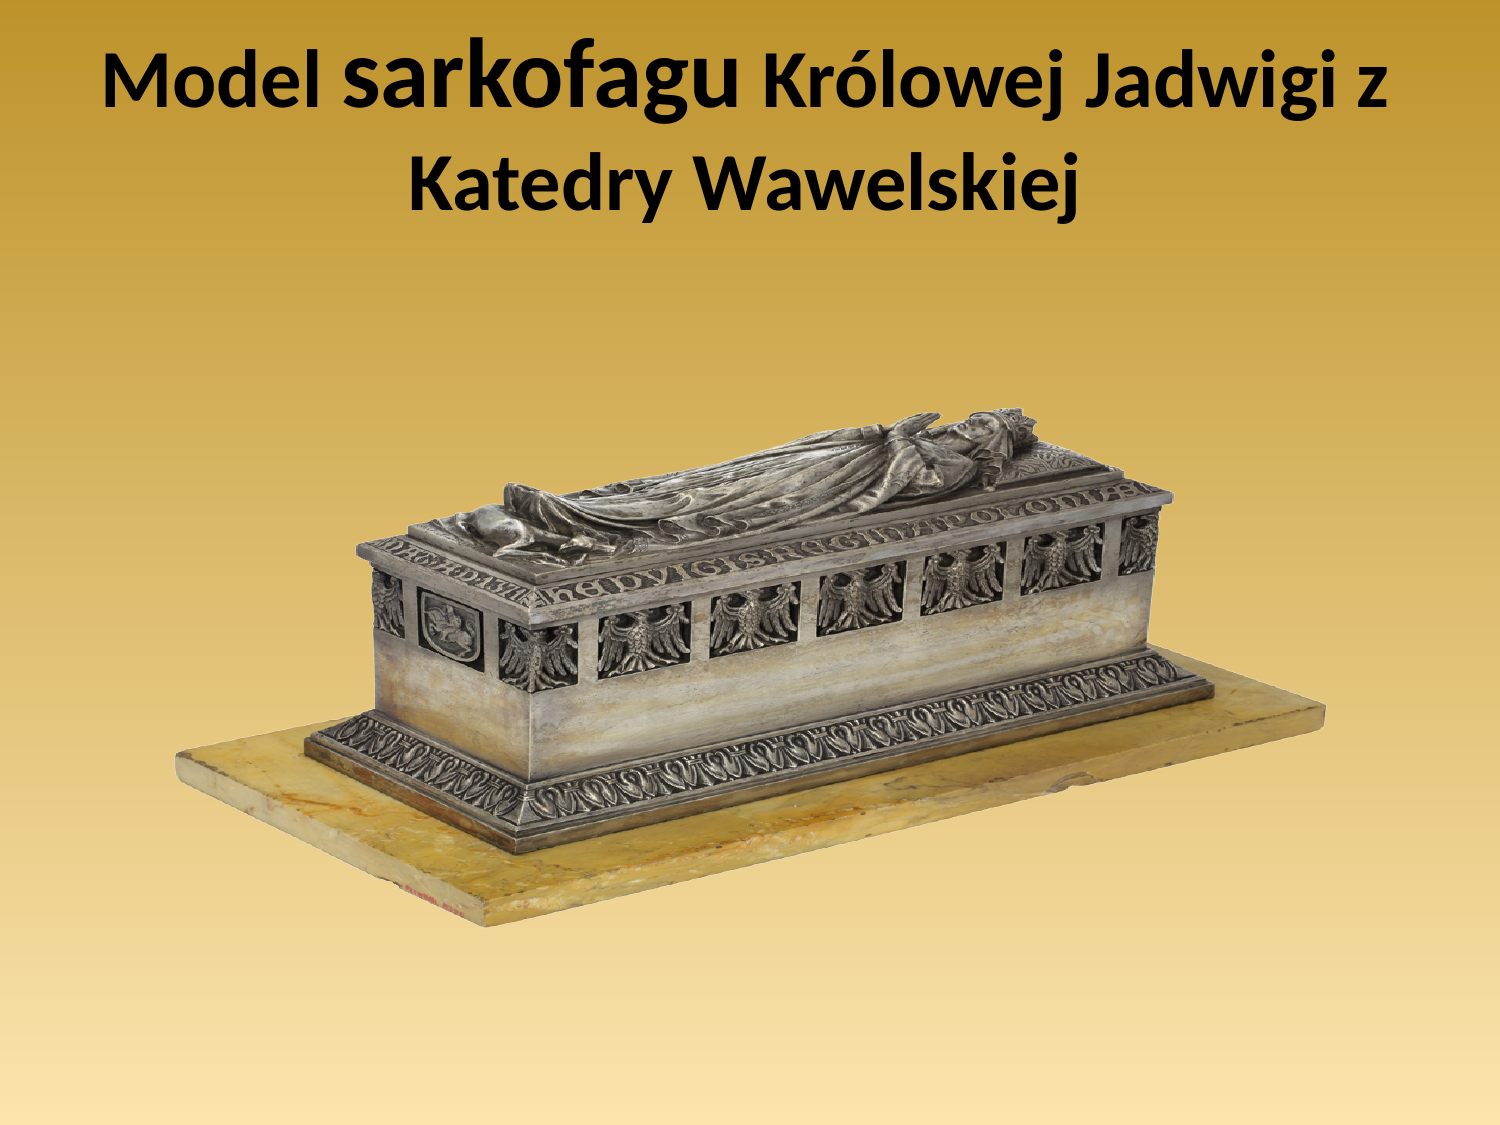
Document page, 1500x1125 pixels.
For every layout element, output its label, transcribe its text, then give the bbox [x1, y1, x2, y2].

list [140, 245, 1360, 1052]
title Model sarkofagu Królowej Jadwigi z Katedry Wawelskiej [70, 0, 1421, 434]
